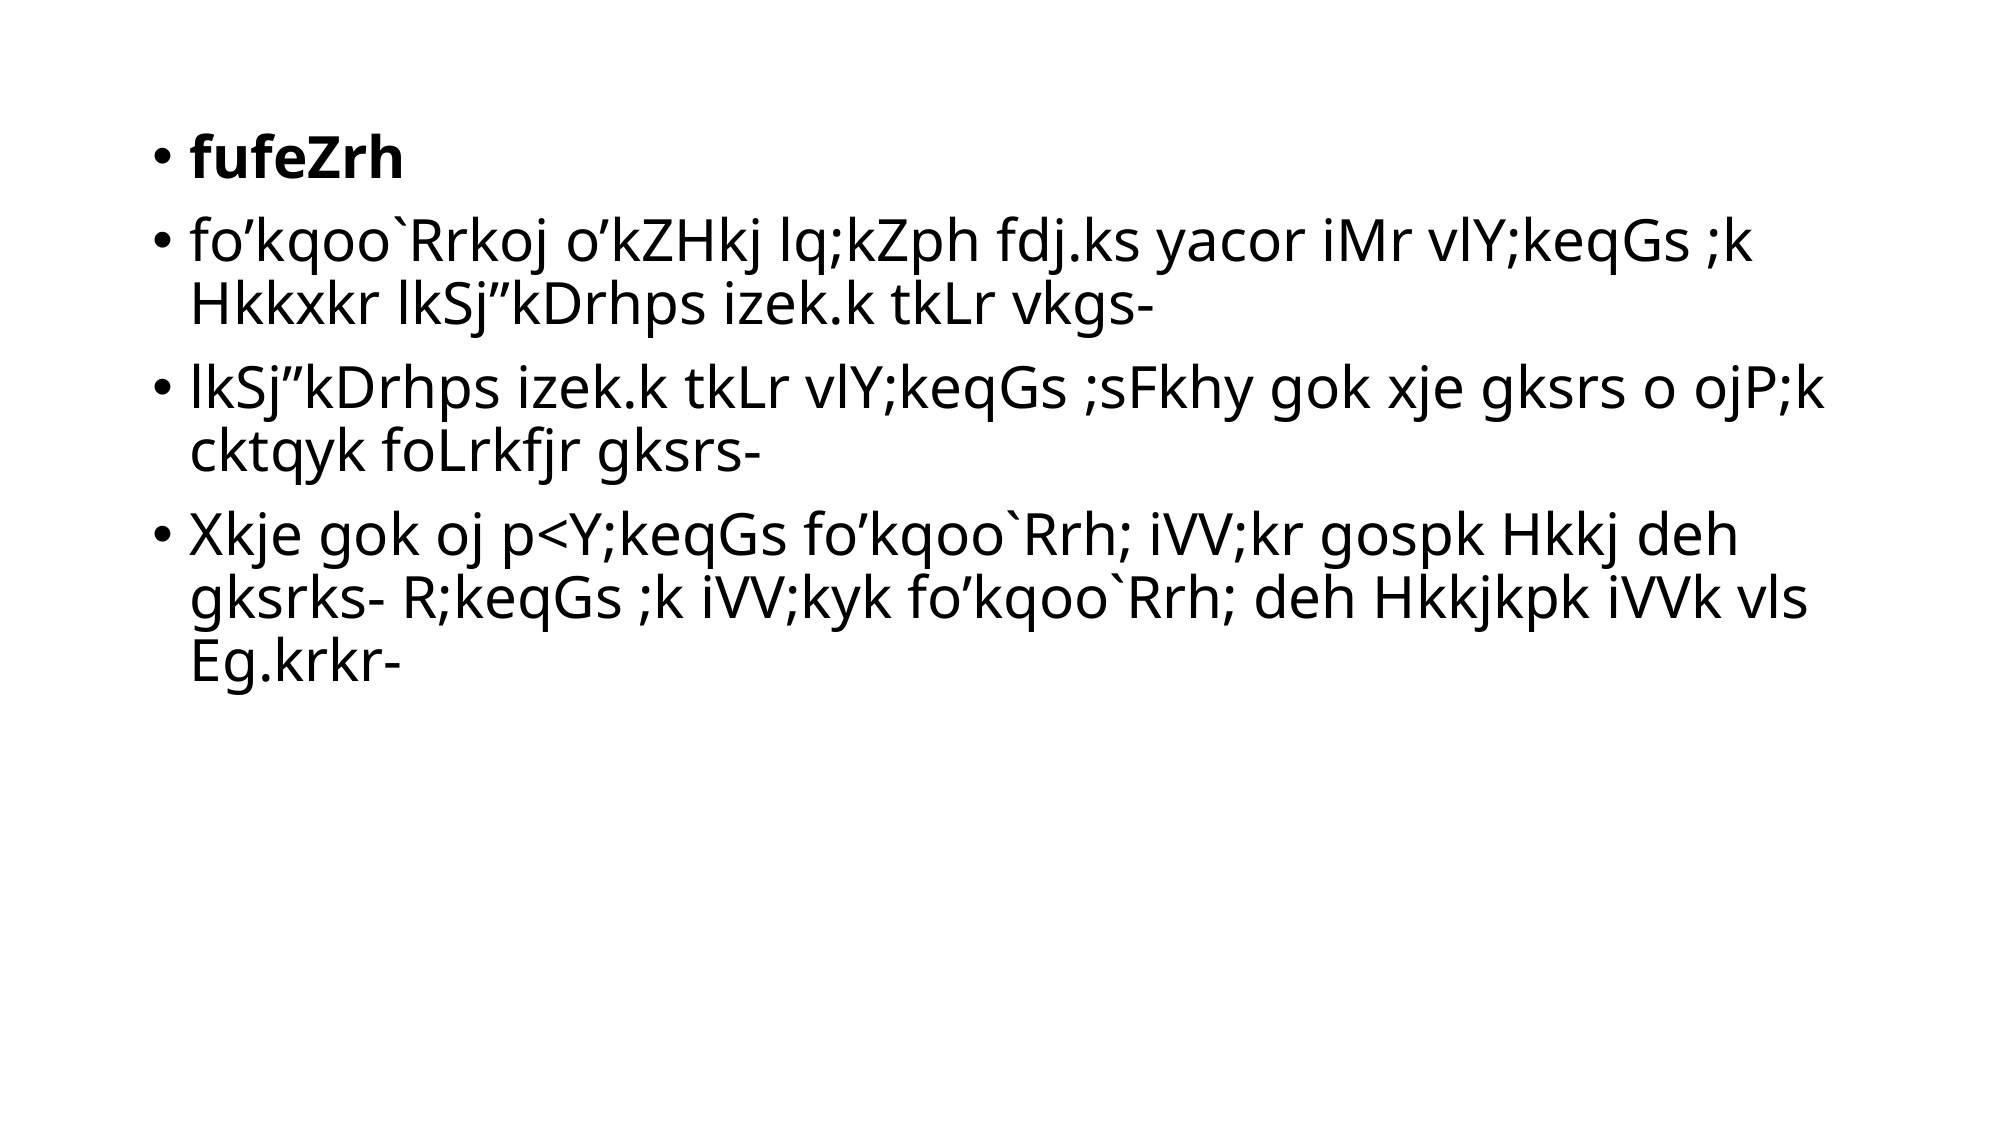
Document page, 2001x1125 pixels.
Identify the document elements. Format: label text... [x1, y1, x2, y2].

list fufeZrh fo’kqoo`Rrkoj o’kZHkj lq;kZph fdj.ks yacor iMr vlY;keqGs ;k Hkkxkr lkSj”kDrhps izek.k tkLr vkgs- lkSj”kDrhps izek.k tkLr vlY;keqGs ;sFkhy gok xje gksrs o ojP;k cktqyk foLrkfjr gksrs- Xkje gok oj p<Y;keqGs fo’kqoo`Rrh; iVV;kr gospk Hkkj deh gksrks- R;keqGs ;k iVV;kyk fo’kqoo`Rrh; deh Hkkjkpk iVVk vls Eg.krkr- [137, 120, 1863, 835]
